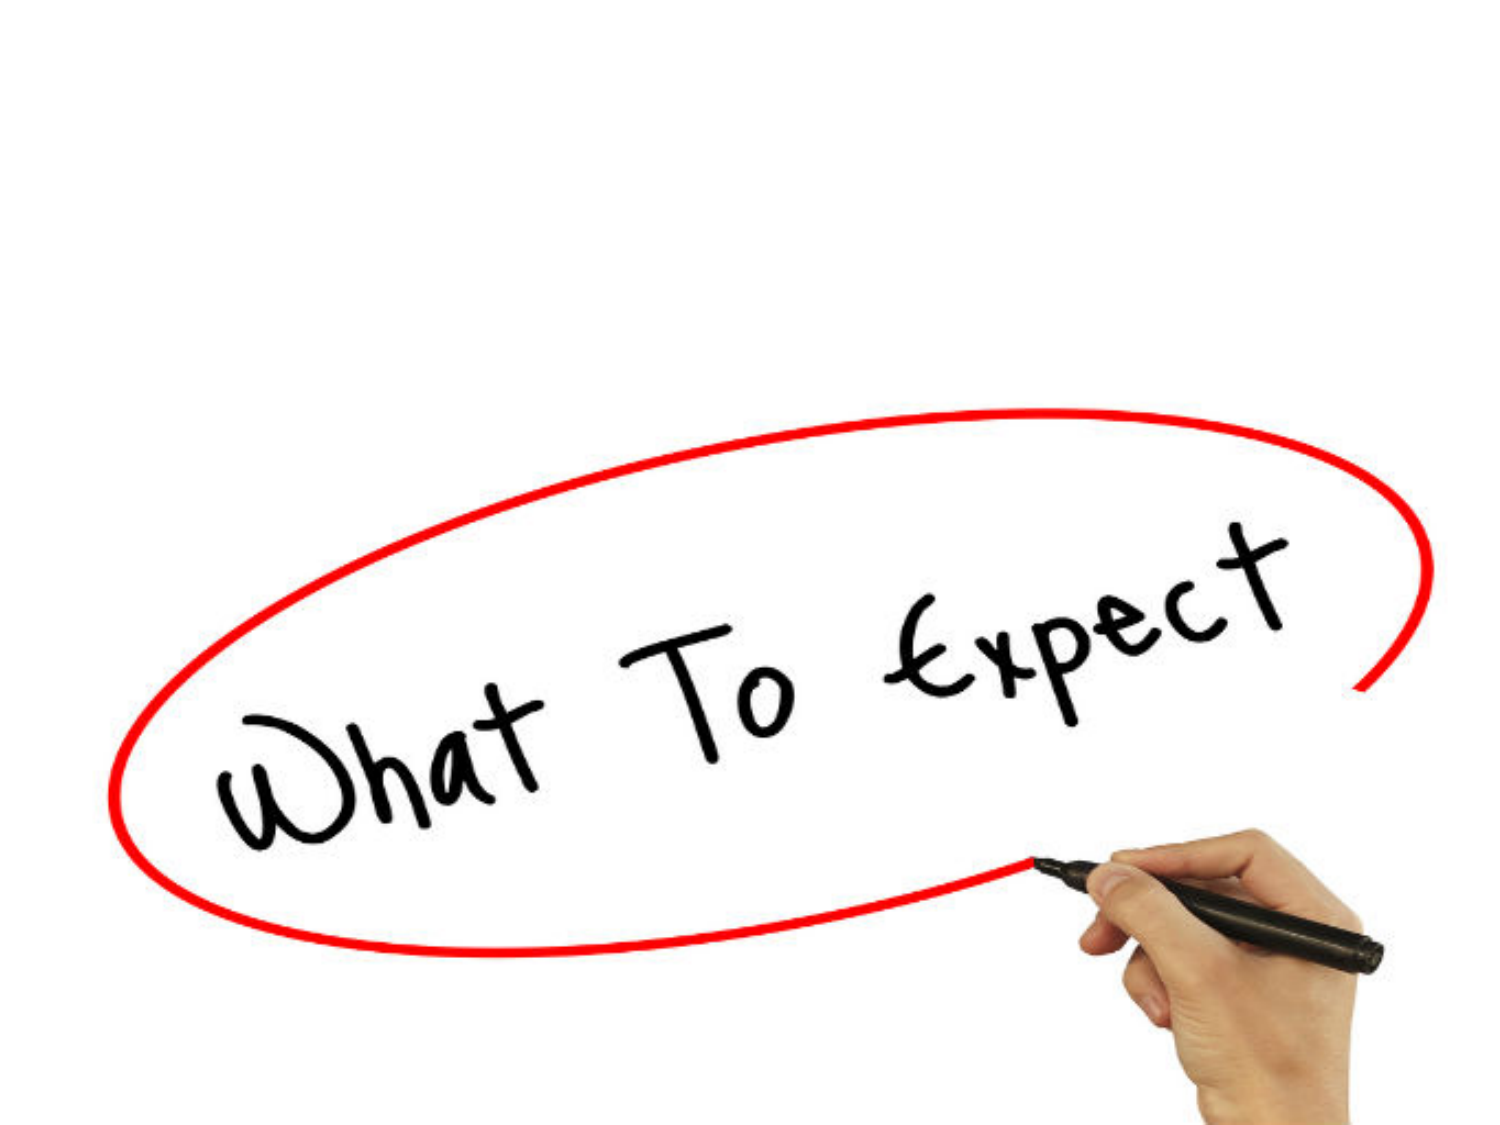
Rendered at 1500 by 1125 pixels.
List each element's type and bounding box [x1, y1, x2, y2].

picture [76, 366, 1483, 1125]
